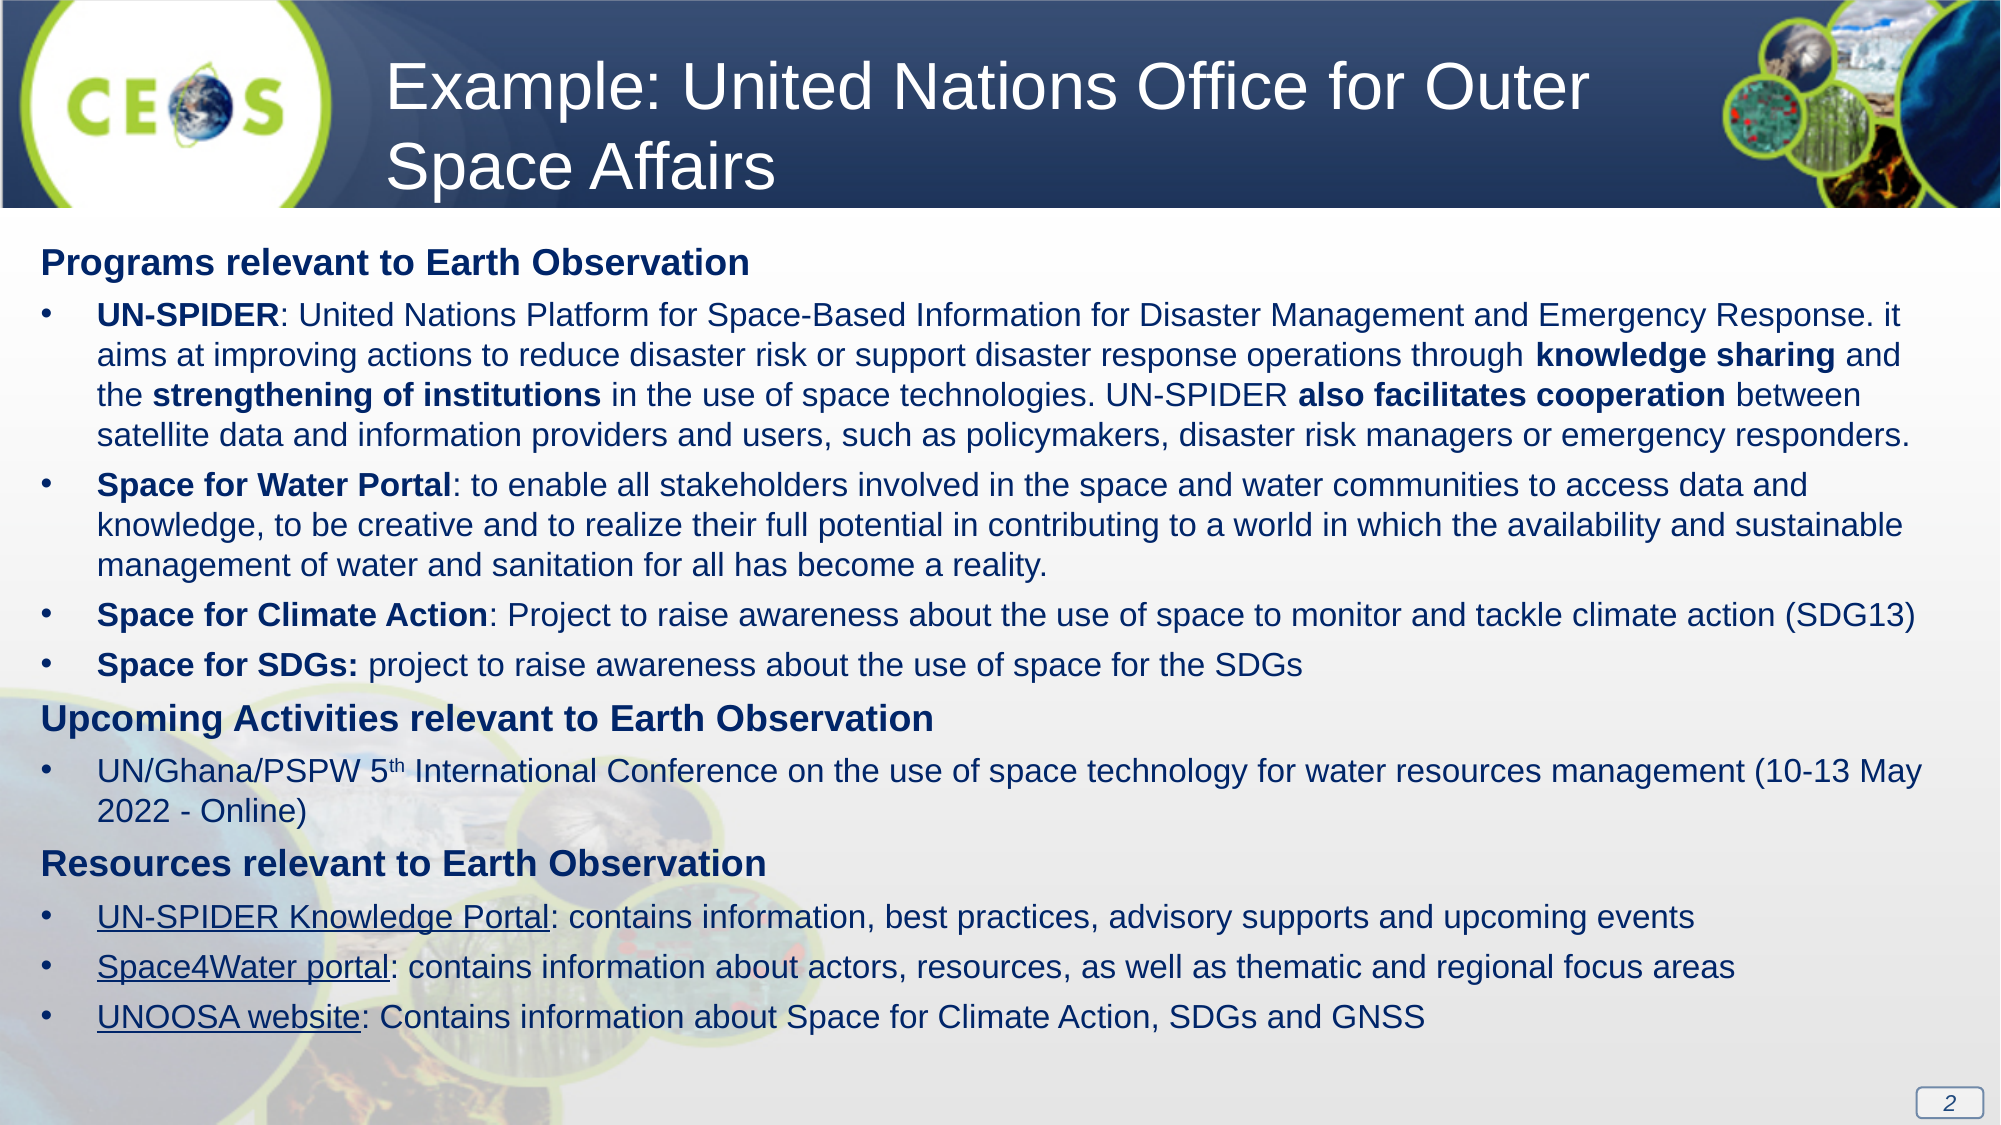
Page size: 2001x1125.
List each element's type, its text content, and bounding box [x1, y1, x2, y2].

list Programs relevant to Earth Observation UN-SPIDER: United Nations Platform for Space-Based Information for Disaster Management and Emergency Response. it aims at improving actions to reduce disaster risk or support disaster response operations through knowledge sharing and the strengthening of institutions in the use of space technologies. UN-SPIDER also facilitates cooperation between satellite data and information providers and users, such as policymakers, disaster risk managers or emergency responders. Space for Water Portal: to enable all stakeholders involved in the space and water communities to access data and knowledge, to be creative and to realize their full potential in contributing to a world in which the availability and sustainable management of water and sanitation for all has become a reality. Space for Climate Action: Project to raise awareness about the use of space to monitor and tackle climate action (SDG13) Space for SDGs: project to raise awareness about the use of space for the SDGs Upcoming Activities relevant to Earth Observation UN/Ghana/PSPW 5th International Conference on the use of space technology for water resources management (10-13 May 2022 - Online) Resources relevant to Earth Observation UN-SPIDER Knowledge Portal: contains information, best practices, advisory supports and upcoming events Space4Water portal: contains information about actors, resources, as well as thematic and regional focus areas UNOOSA website: Contains information about Space for Climate Action, SDGs and GNSS [25, 230, 1970, 1068]
picture [0, 0, 2001, 1125]
list Example: United Nations Office for Outer Space Affairs [370, 35, 1719, 123]
slide_number 2 [1915, 1086, 1985, 1120]
